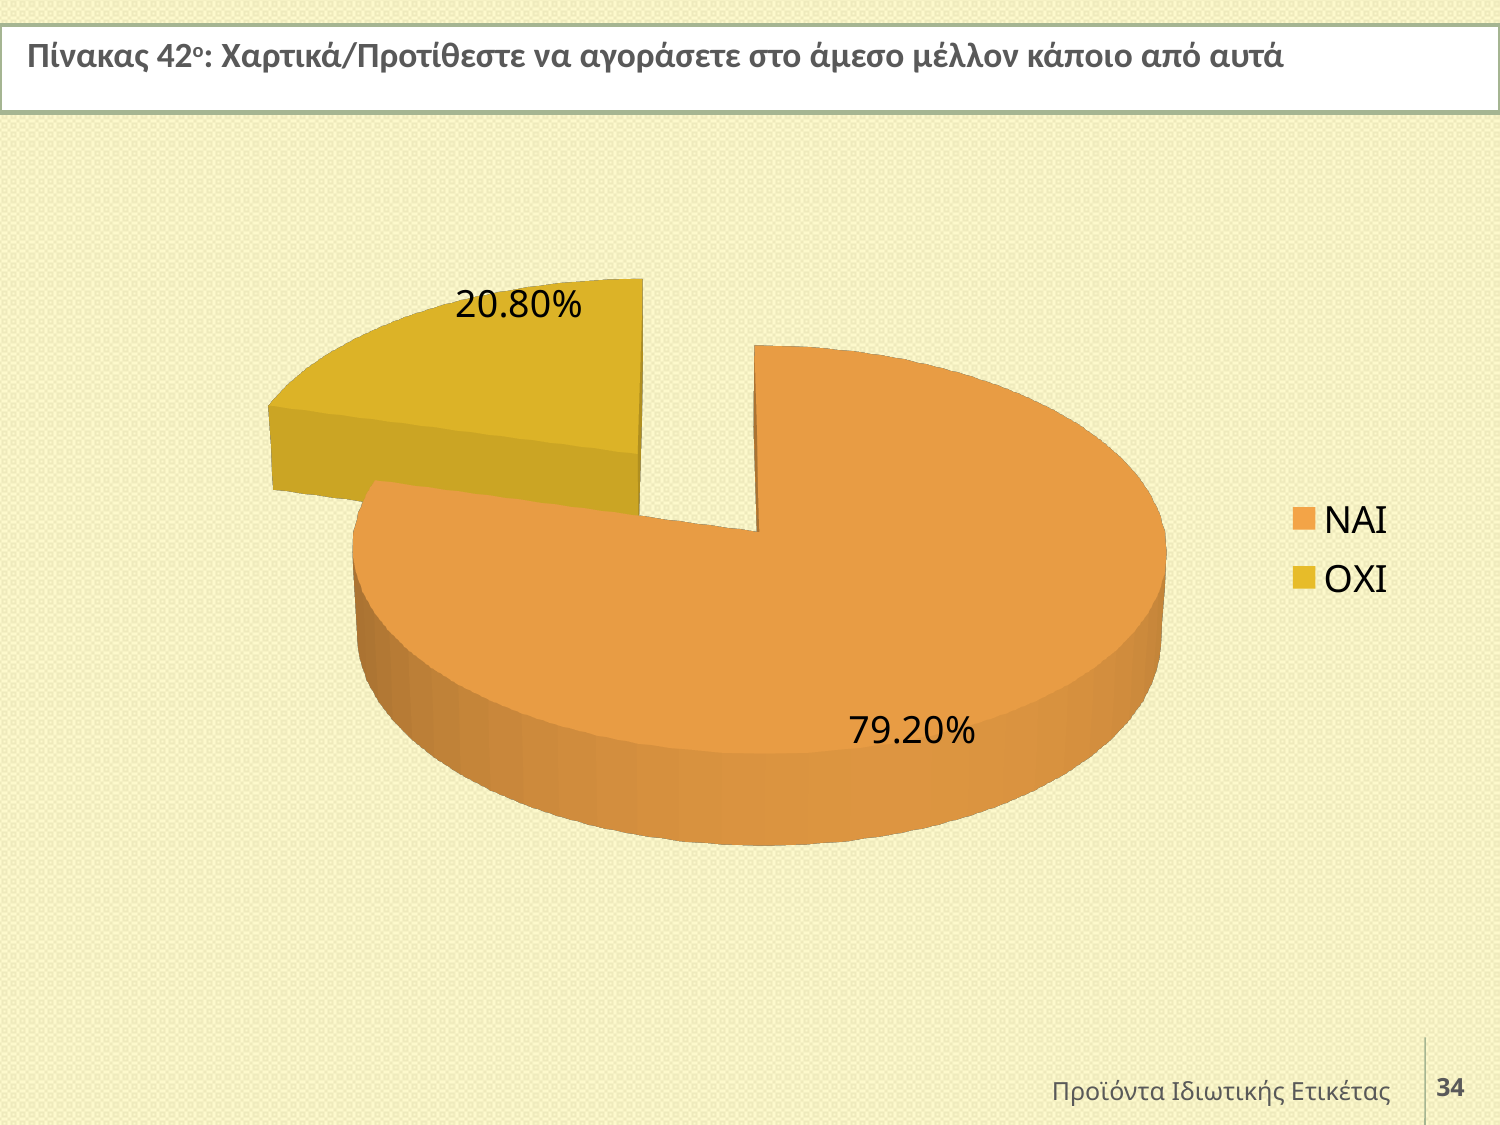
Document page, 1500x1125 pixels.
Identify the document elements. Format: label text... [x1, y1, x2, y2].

slide_number 34 [1413, 1034, 1488, 1113]
list Πίνακας 42ο: Χαρτικά/Προτίθεστε να αγοράσετε στο άμεσο μέλλον κάποιο από αυτά [0, 23, 1500, 115]
chart [112, 199, 1413, 897]
footer Προϊόντα Ιδιωτικής Ετικέτας [937, 1034, 1413, 1113]
